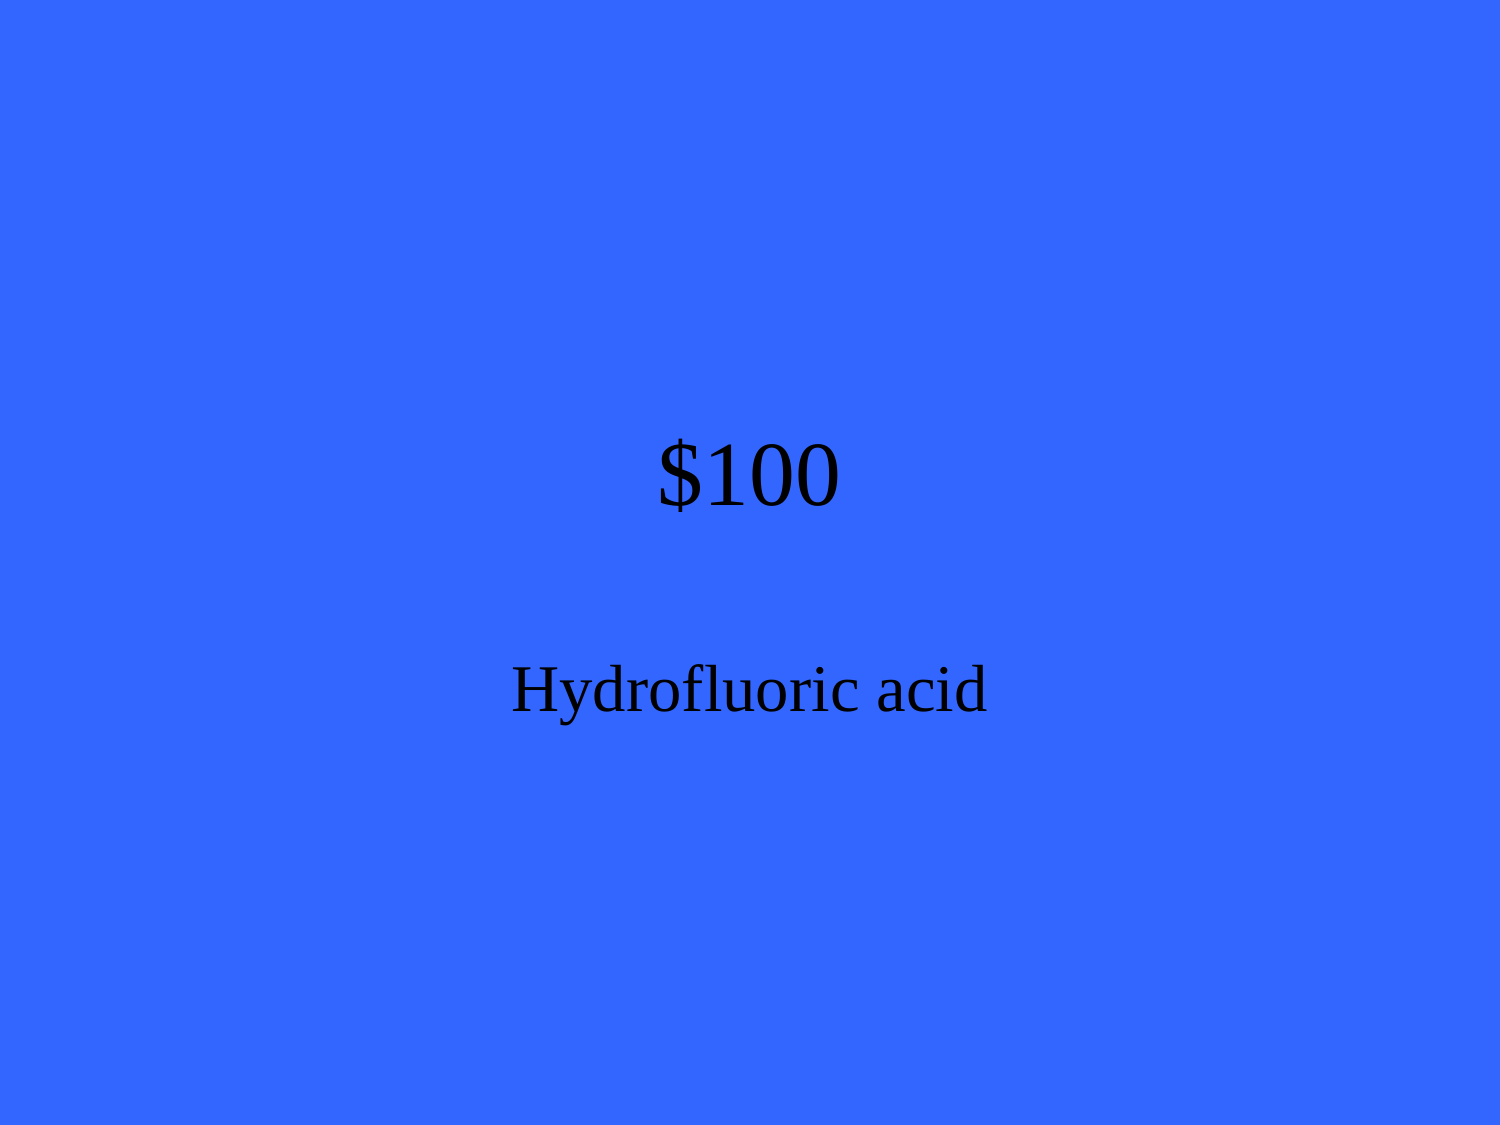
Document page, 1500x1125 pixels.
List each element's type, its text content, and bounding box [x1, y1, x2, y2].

title $100 [112, 374, 1388, 563]
subtitle Hydrofluoric acid [224, 637, 1276, 926]
